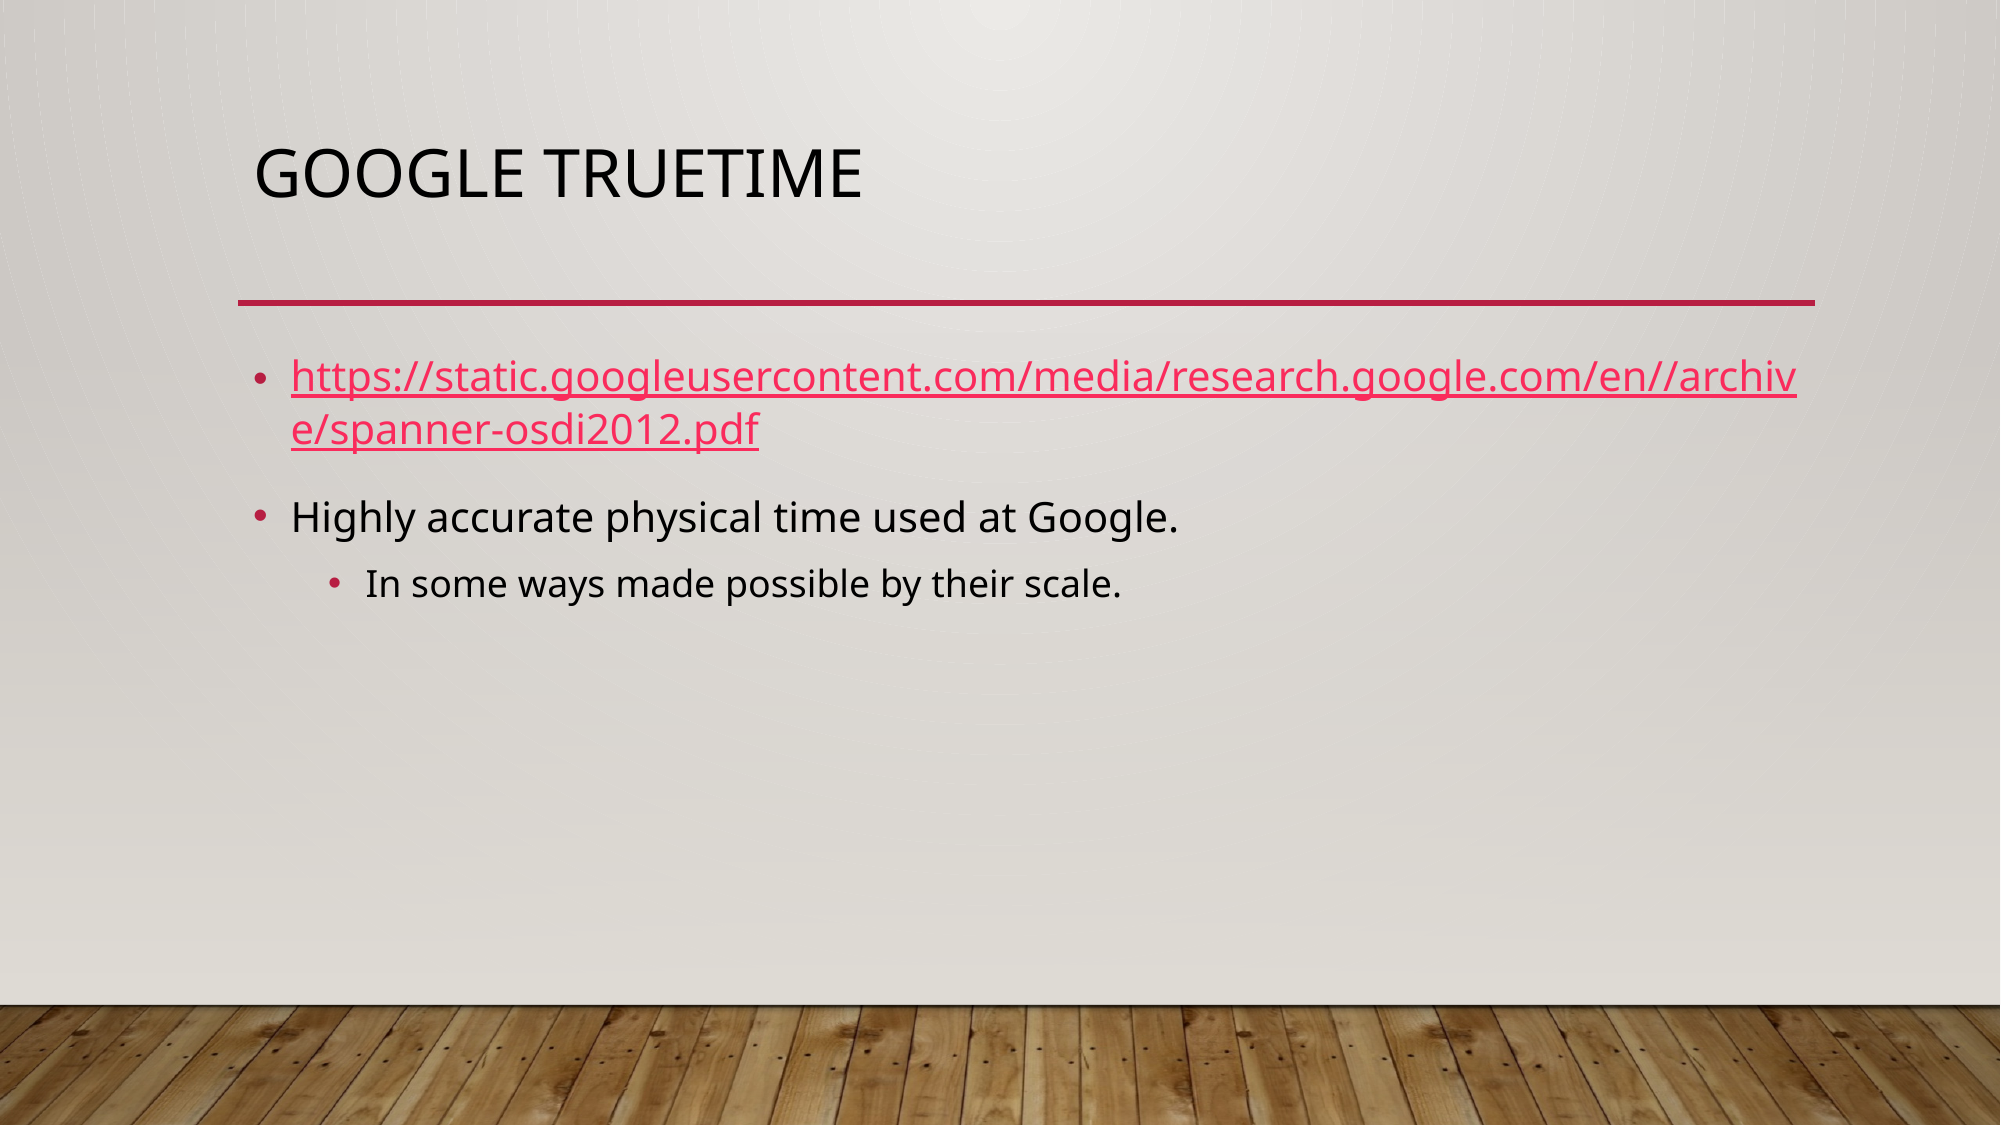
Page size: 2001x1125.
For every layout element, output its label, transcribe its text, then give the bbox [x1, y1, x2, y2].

title Google TrueTime [238, 131, 1814, 305]
list https://static.googleusercontent.com/media/research.google.com/en//archive/spanner-osdi2012.pdf Highly accurate physical time used at Google. In some ways made possible by their scale. [238, 330, 1814, 897]
picture [0, 1005, 2000, 1125]
